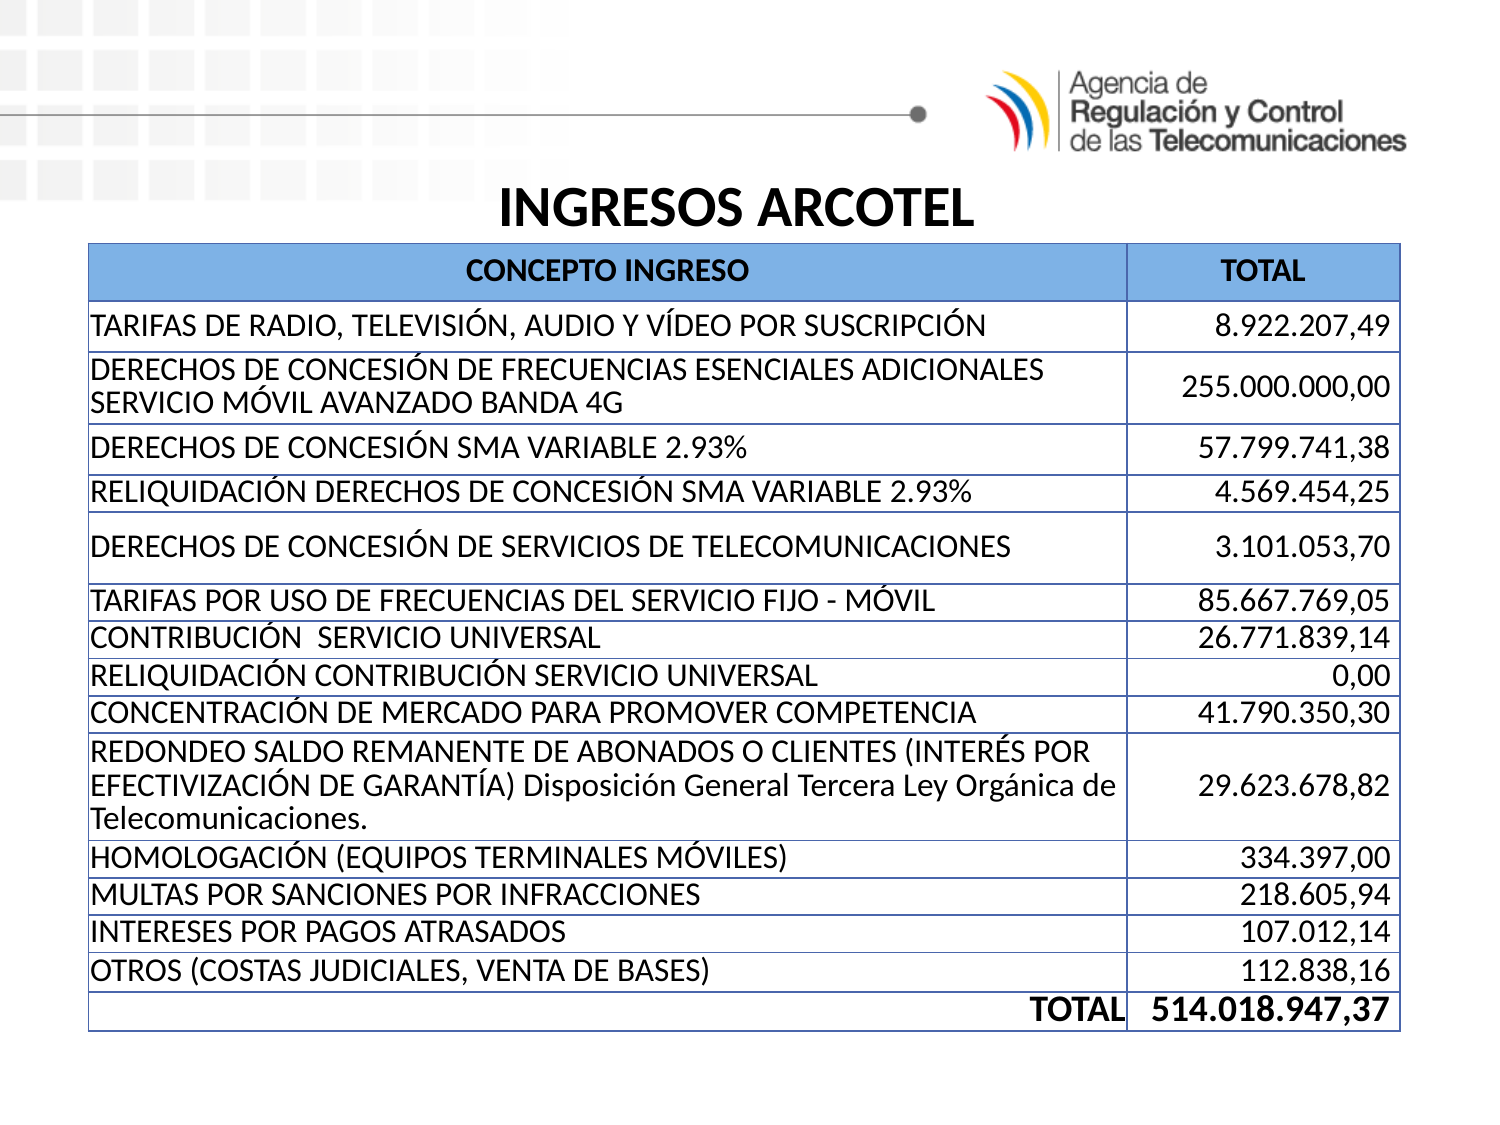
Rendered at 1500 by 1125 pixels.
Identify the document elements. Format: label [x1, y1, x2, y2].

list [0, 0, 1492, 1125]
